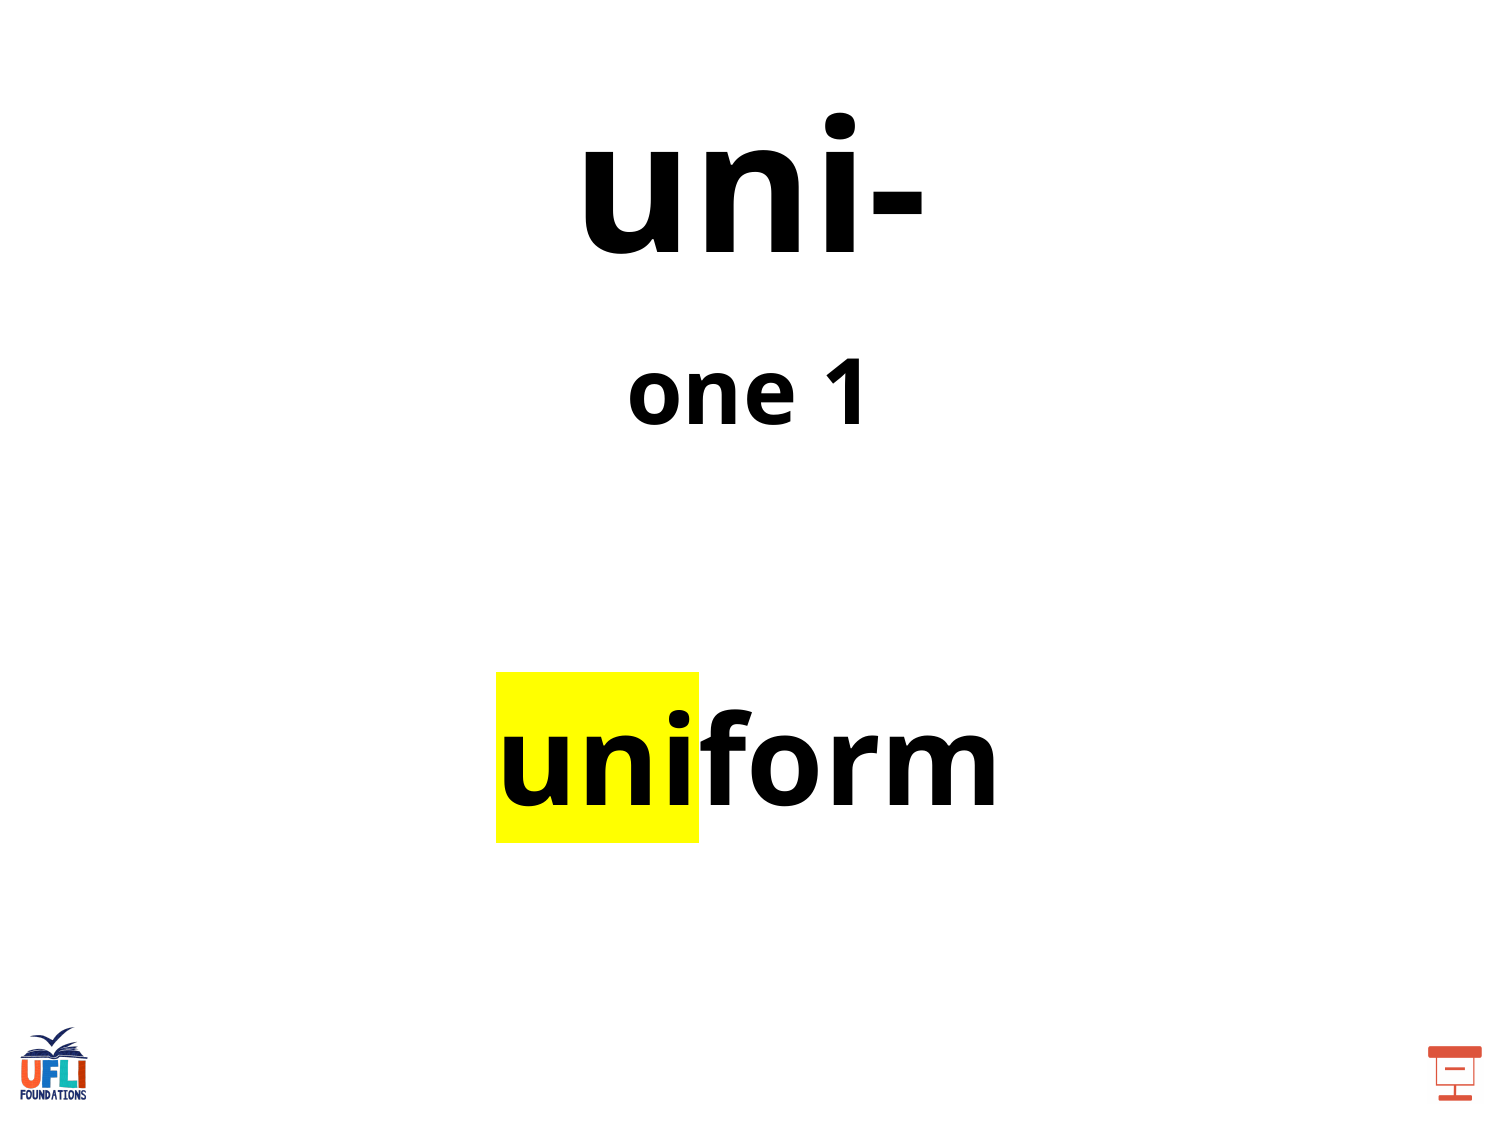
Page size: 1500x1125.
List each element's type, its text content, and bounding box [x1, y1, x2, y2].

picture [1427, 1043, 1484, 1104]
picture [16, 1027, 90, 1103]
text_box uniform [306, 673, 1194, 839]
text_box uni- [221, 61, 1279, 297]
text_box one 1 [56, 325, 1444, 450]
